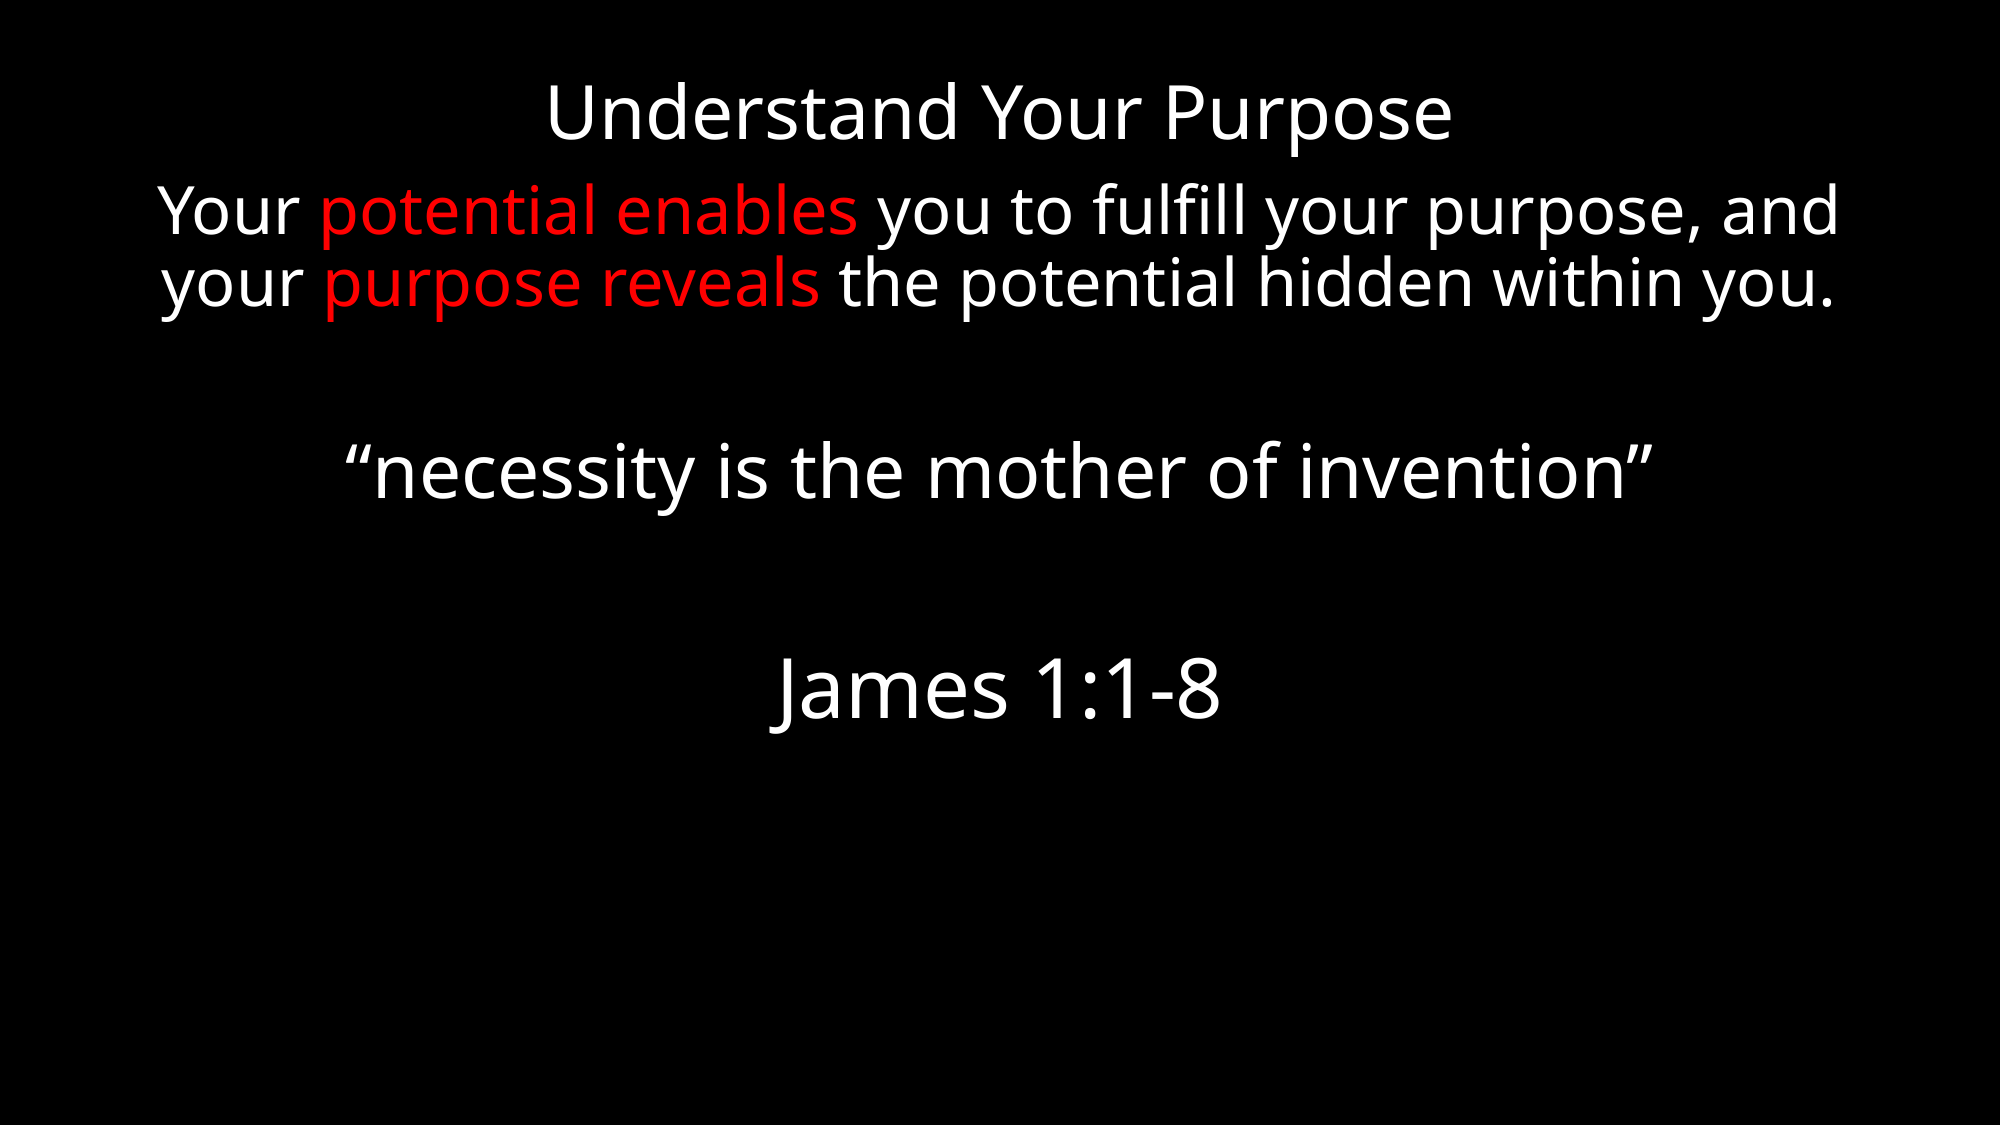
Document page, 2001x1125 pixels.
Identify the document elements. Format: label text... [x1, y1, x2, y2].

list Understand Your Purpose Your potential enables you to fulfill your purpose, and your purpose reveals the potential hidden within you. “necessity is the mother of invention” James 1:1-8 [137, 67, 1863, 1014]
